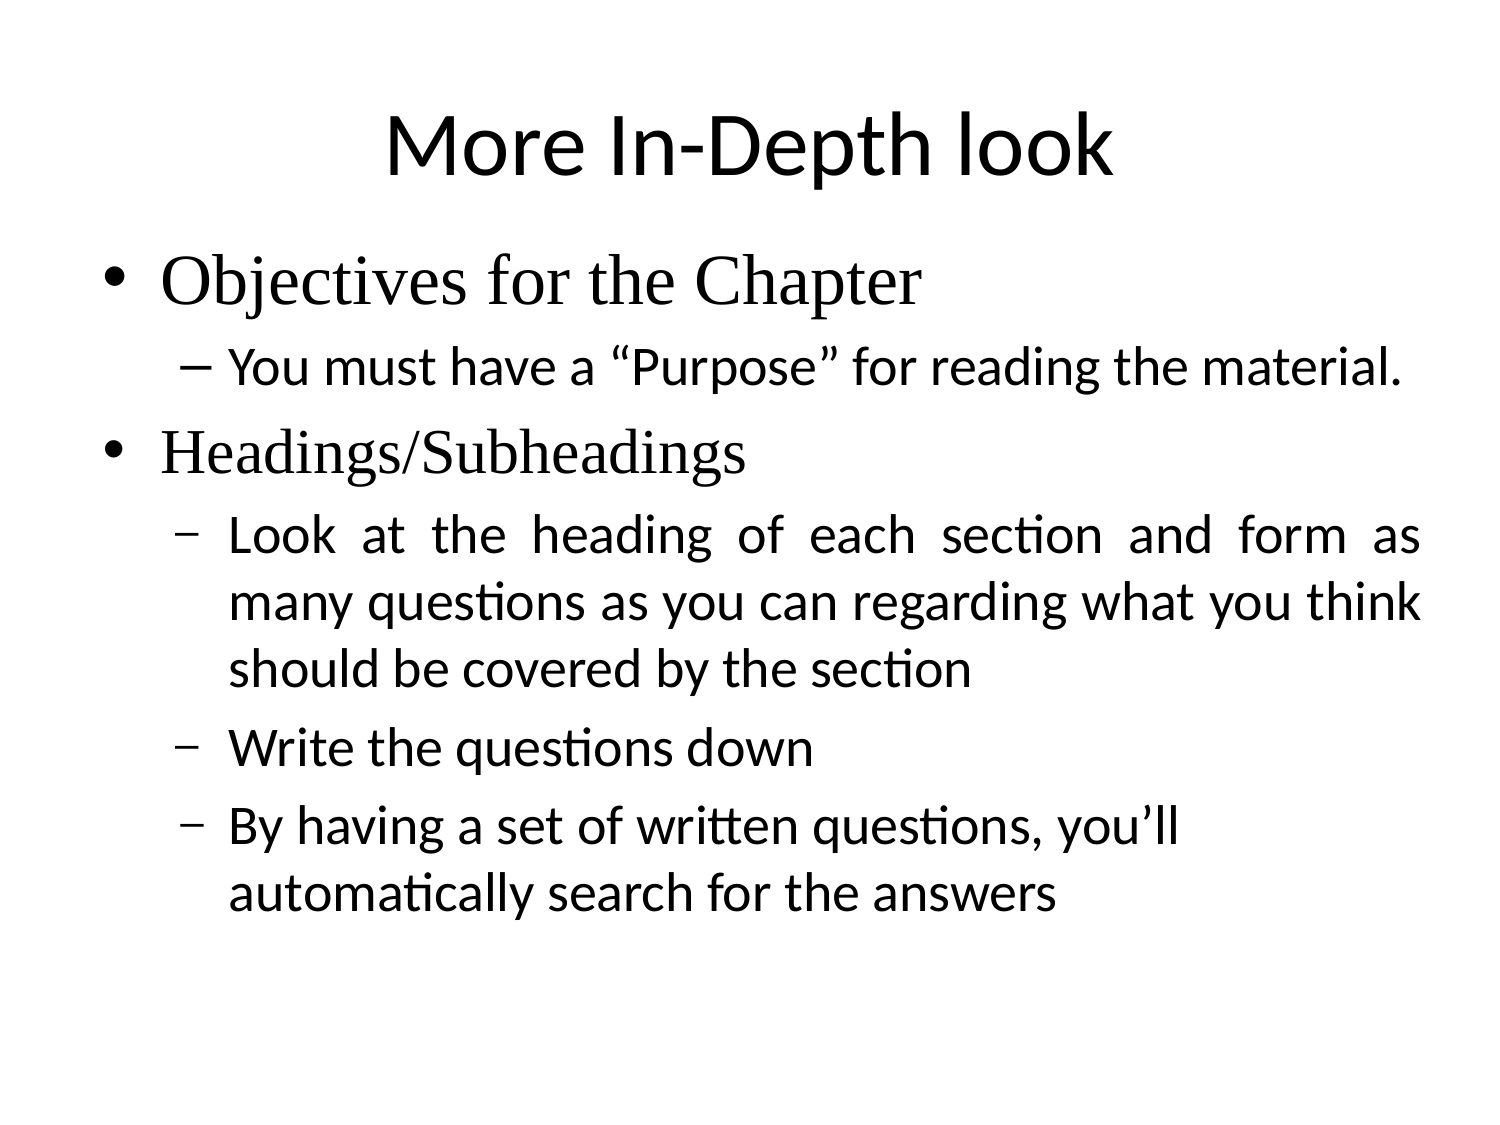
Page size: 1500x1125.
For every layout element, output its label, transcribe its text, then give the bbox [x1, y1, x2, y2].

title More In-Depth look [75, 45, 1425, 233]
list Objectives for the Chapter You must have a “Purpose” for reading the material. Headings/Subheadings Look at the heading of each section and form as many questions as you can regarding what you think should be covered by the section Write the questions down By having a set of written questions, you’ll automatically search for the answers [87, 224, 1438, 968]
